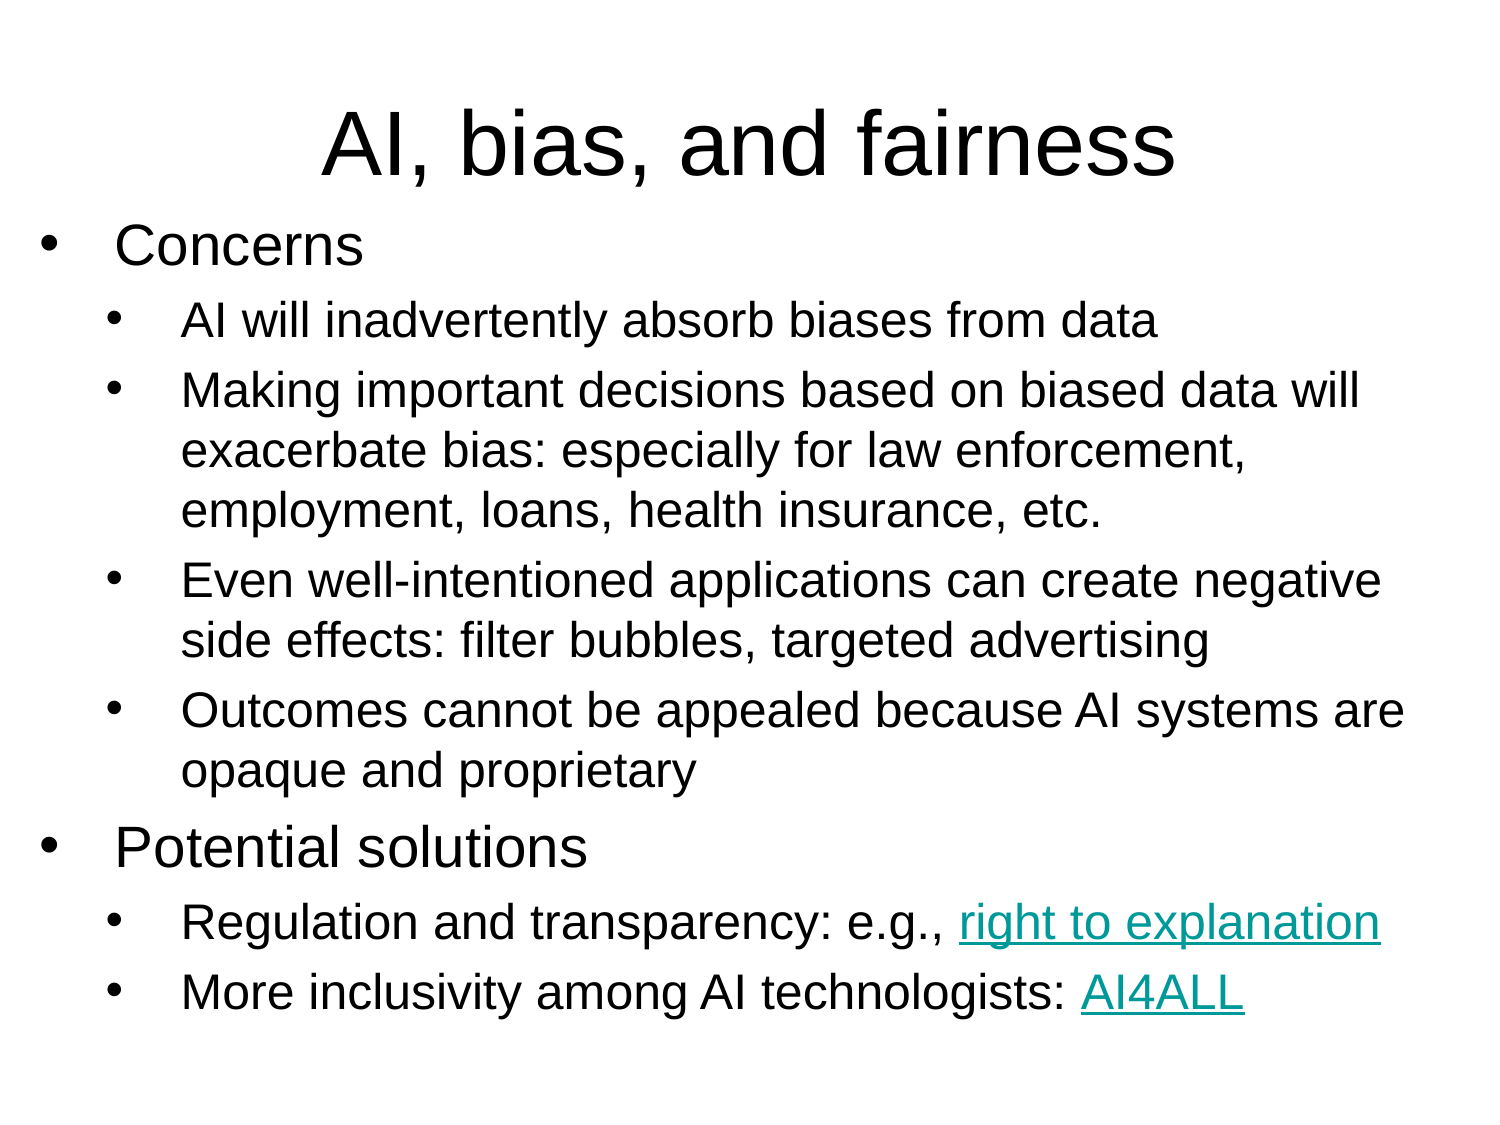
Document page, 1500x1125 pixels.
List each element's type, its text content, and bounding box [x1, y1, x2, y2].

list Concerns AI will inadvertently absorb biases from data Making important decisions based on biased data will exacerbate bias: especially for law enforcement, employment, loans, health insurance, etc. Even well-intentioned applications can create negative side effects: filter bubbles, targeted advertising Outcomes cannot be appealed because AI systems are opaque and proprietary Potential solutions Regulation and transparency: e.g., right to explanation More inclusivity among AI technologists: AI4ALL [24, 199, 1451, 1088]
title AI, bias, and fairness [74, 44, 1426, 199]
